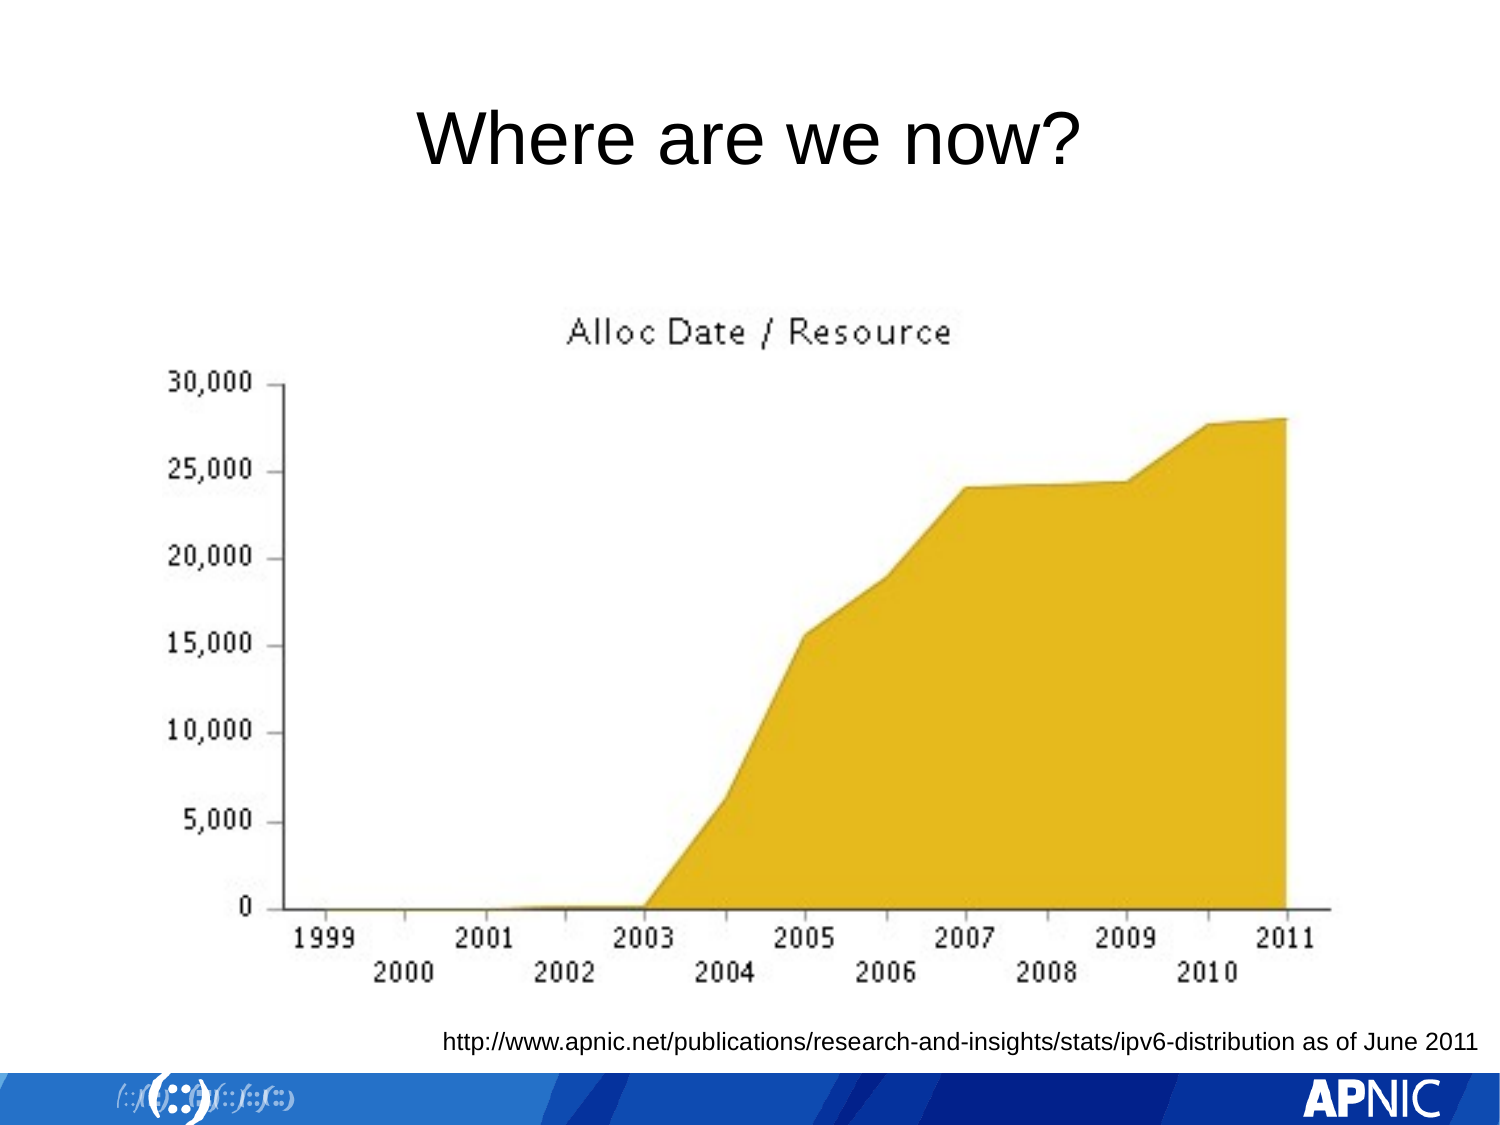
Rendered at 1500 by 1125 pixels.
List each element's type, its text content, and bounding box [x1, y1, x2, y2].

picture [0, 1069, 1500, 1125]
text_box http://www.apnic.net/publications/research-and-insights/stats/ipv6-distribution as of June 2011 [428, 1017, 1497, 1063]
picture [162, 287, 1361, 1012]
title Where are we now? [74, 44, 1425, 233]
